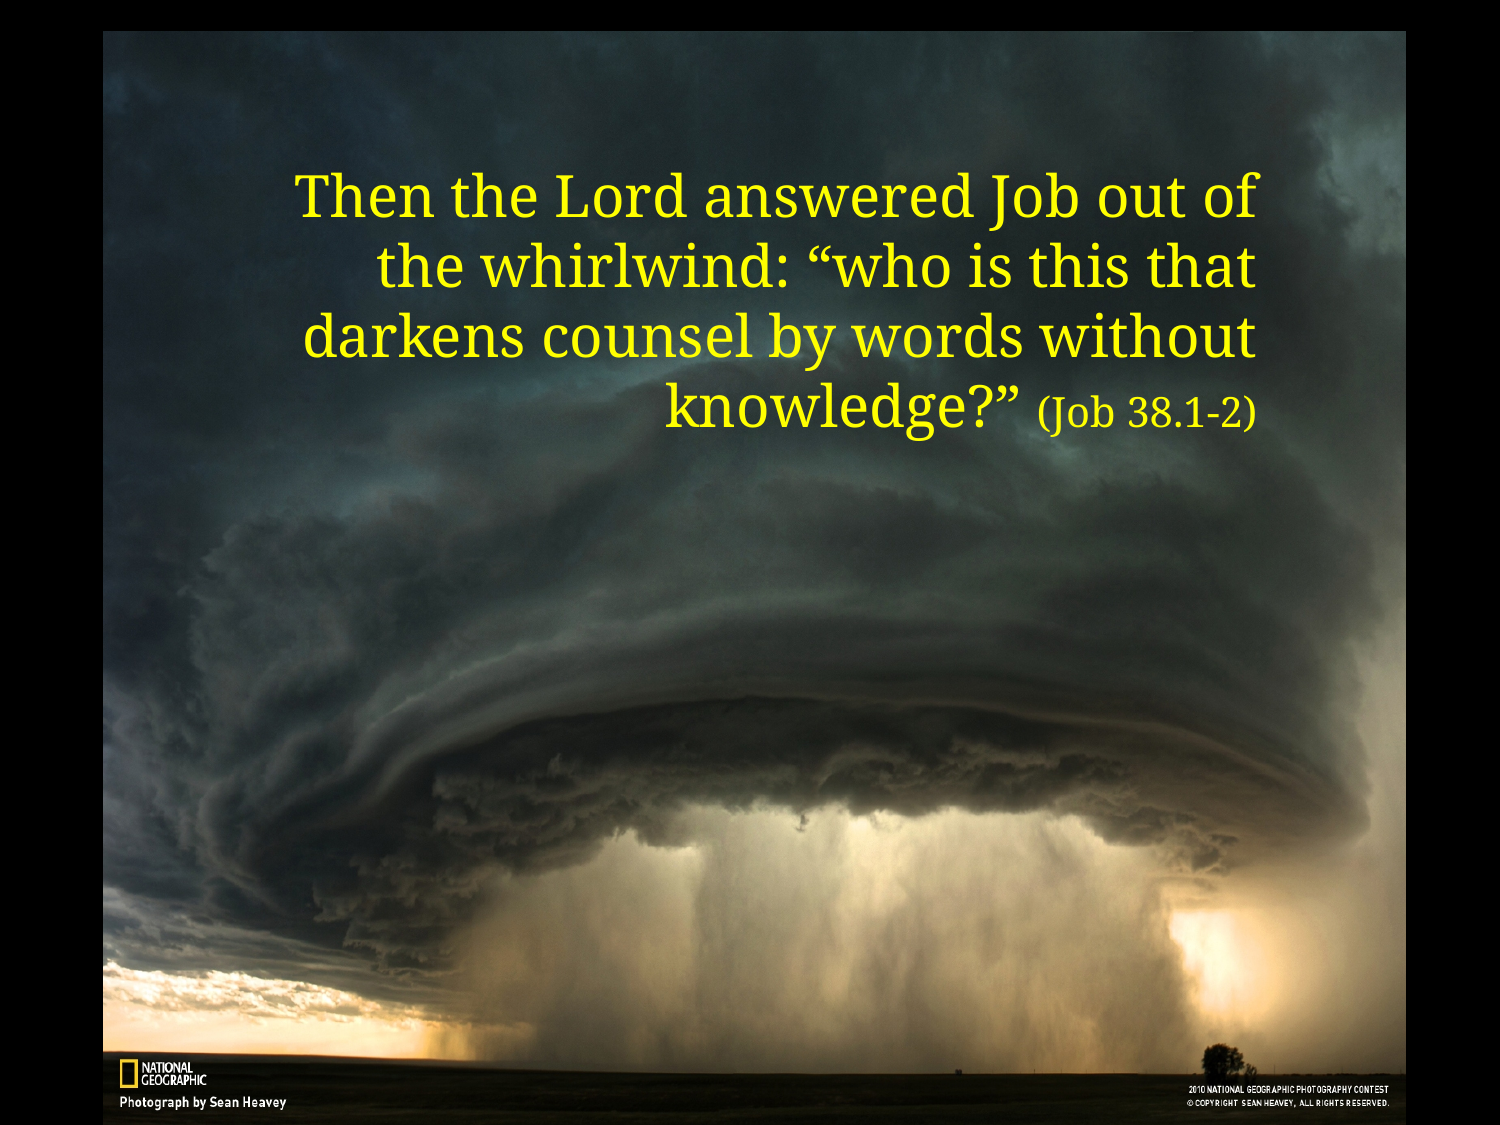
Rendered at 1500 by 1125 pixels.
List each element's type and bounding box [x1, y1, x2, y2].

picture [103, 30, 1406, 1125]
